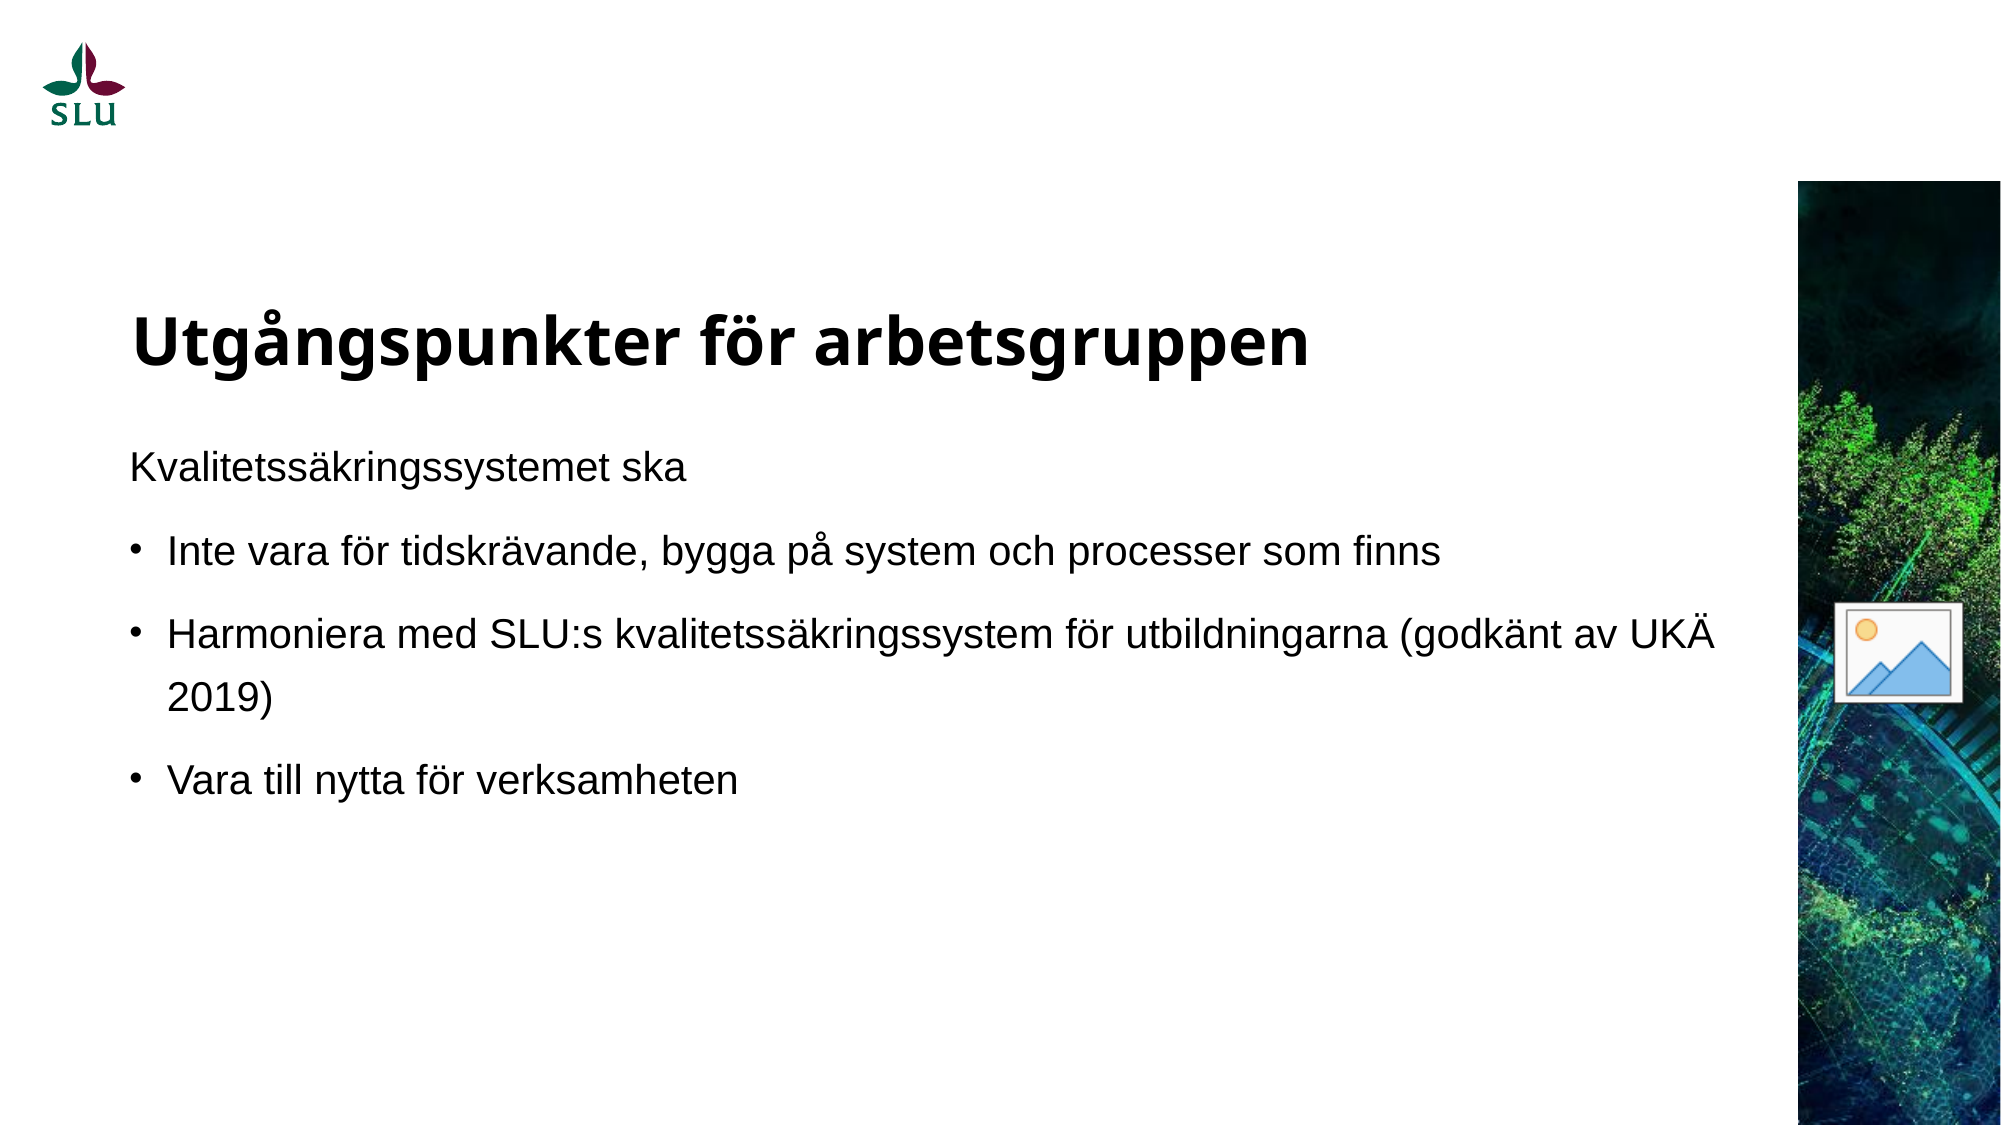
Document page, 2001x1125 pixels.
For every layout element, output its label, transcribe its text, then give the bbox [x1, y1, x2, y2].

list Kvalitetssäkringssystemet ska Inte vara för tidskrävande, bygga på system och processer som finns Harmoniera med SLU:s kvalitetssäkringssystem för utbildningarna (godkänt av UKÄ 2019) Vara till nytta för verksamheten [129, 427, 1748, 1027]
picture [1797, 181, 2001, 1125]
title Utgångspunkter för arbetsgruppen [131, 233, 1797, 379]
